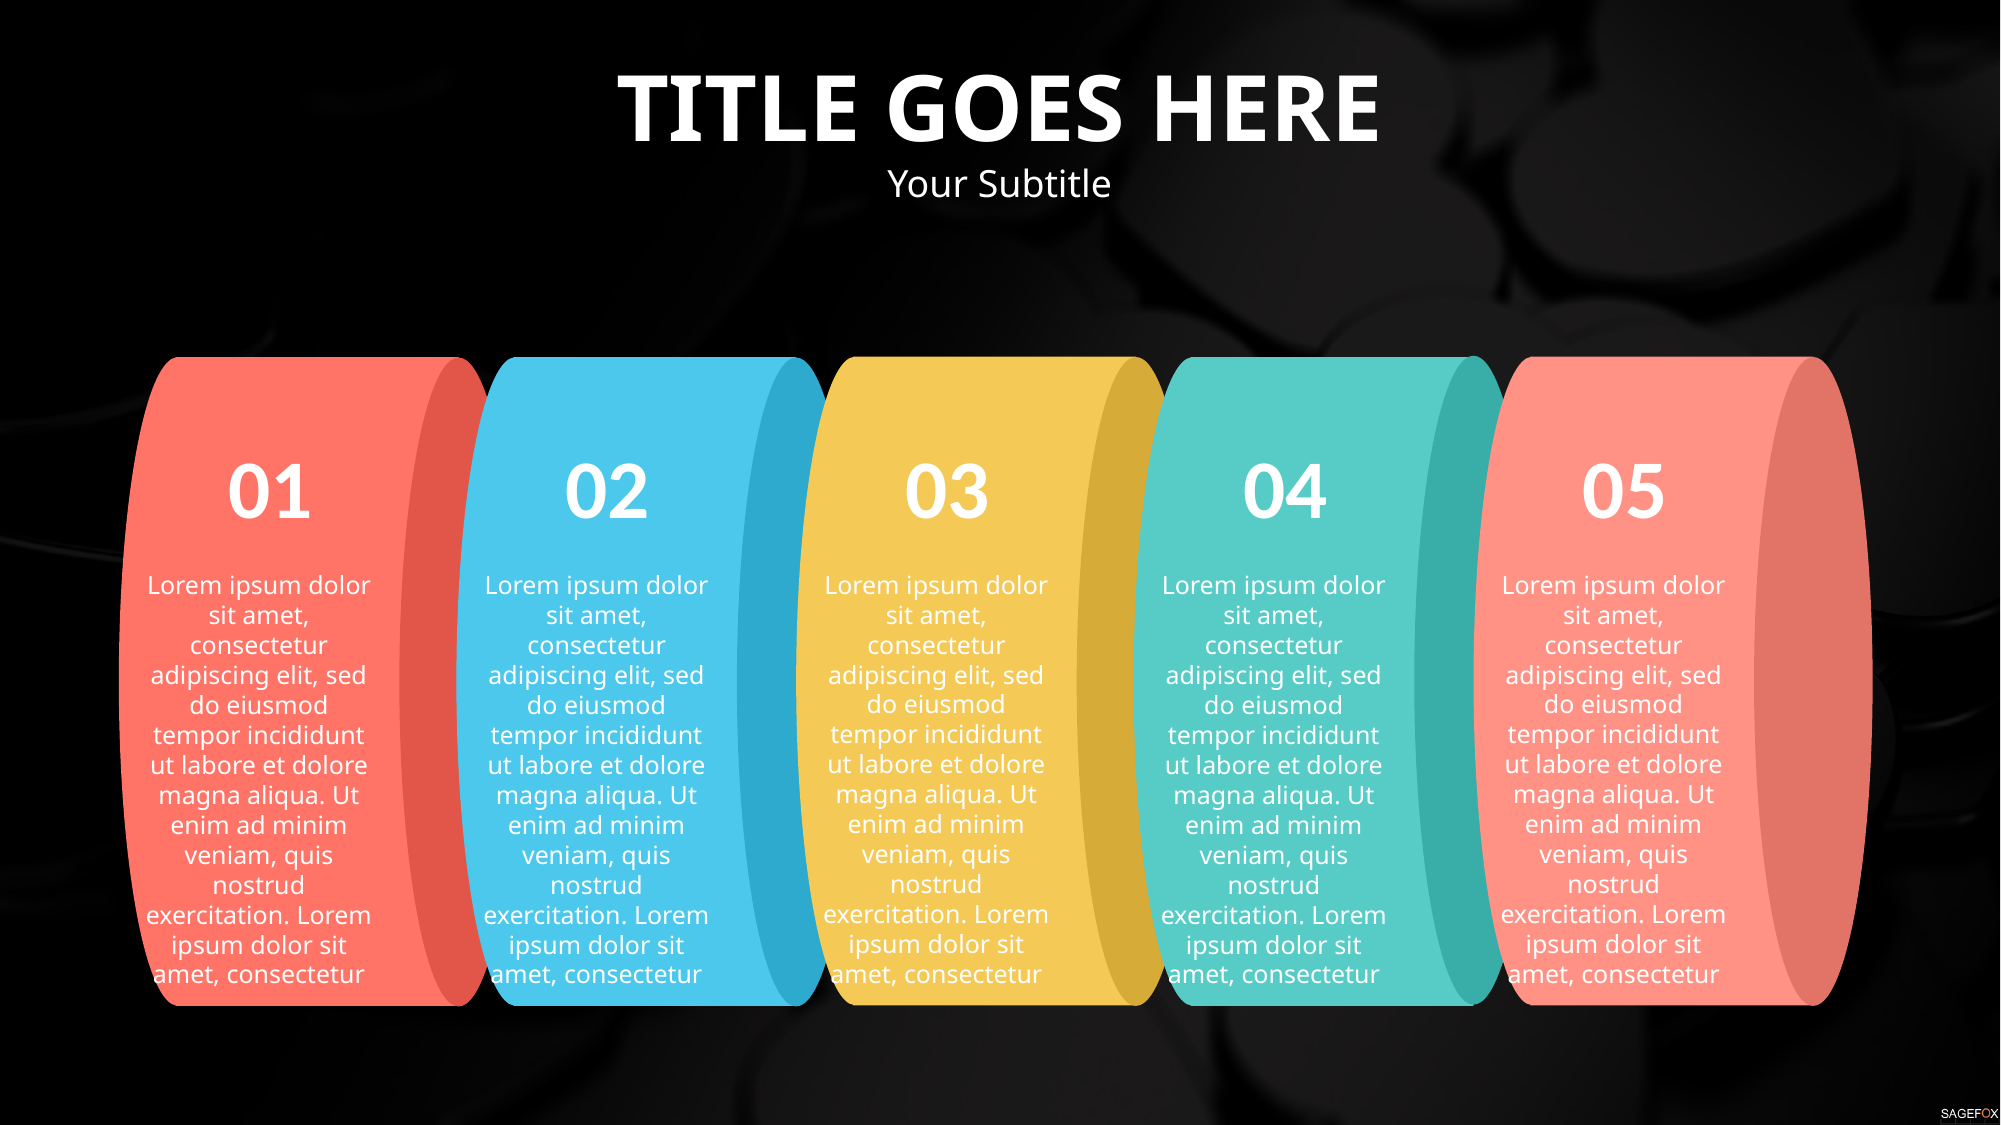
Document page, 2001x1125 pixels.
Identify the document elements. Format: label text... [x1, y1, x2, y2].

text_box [1473, 356, 1873, 1006]
text_box TITLE GOES HERE Your Subtitle [548, 42, 1452, 212]
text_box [456, 356, 856, 1007]
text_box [1133, 355, 1533, 1006]
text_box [796, 356, 1133, 1006]
picture [0, 0, 2001, 1125]
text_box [118, 356, 456, 1007]
